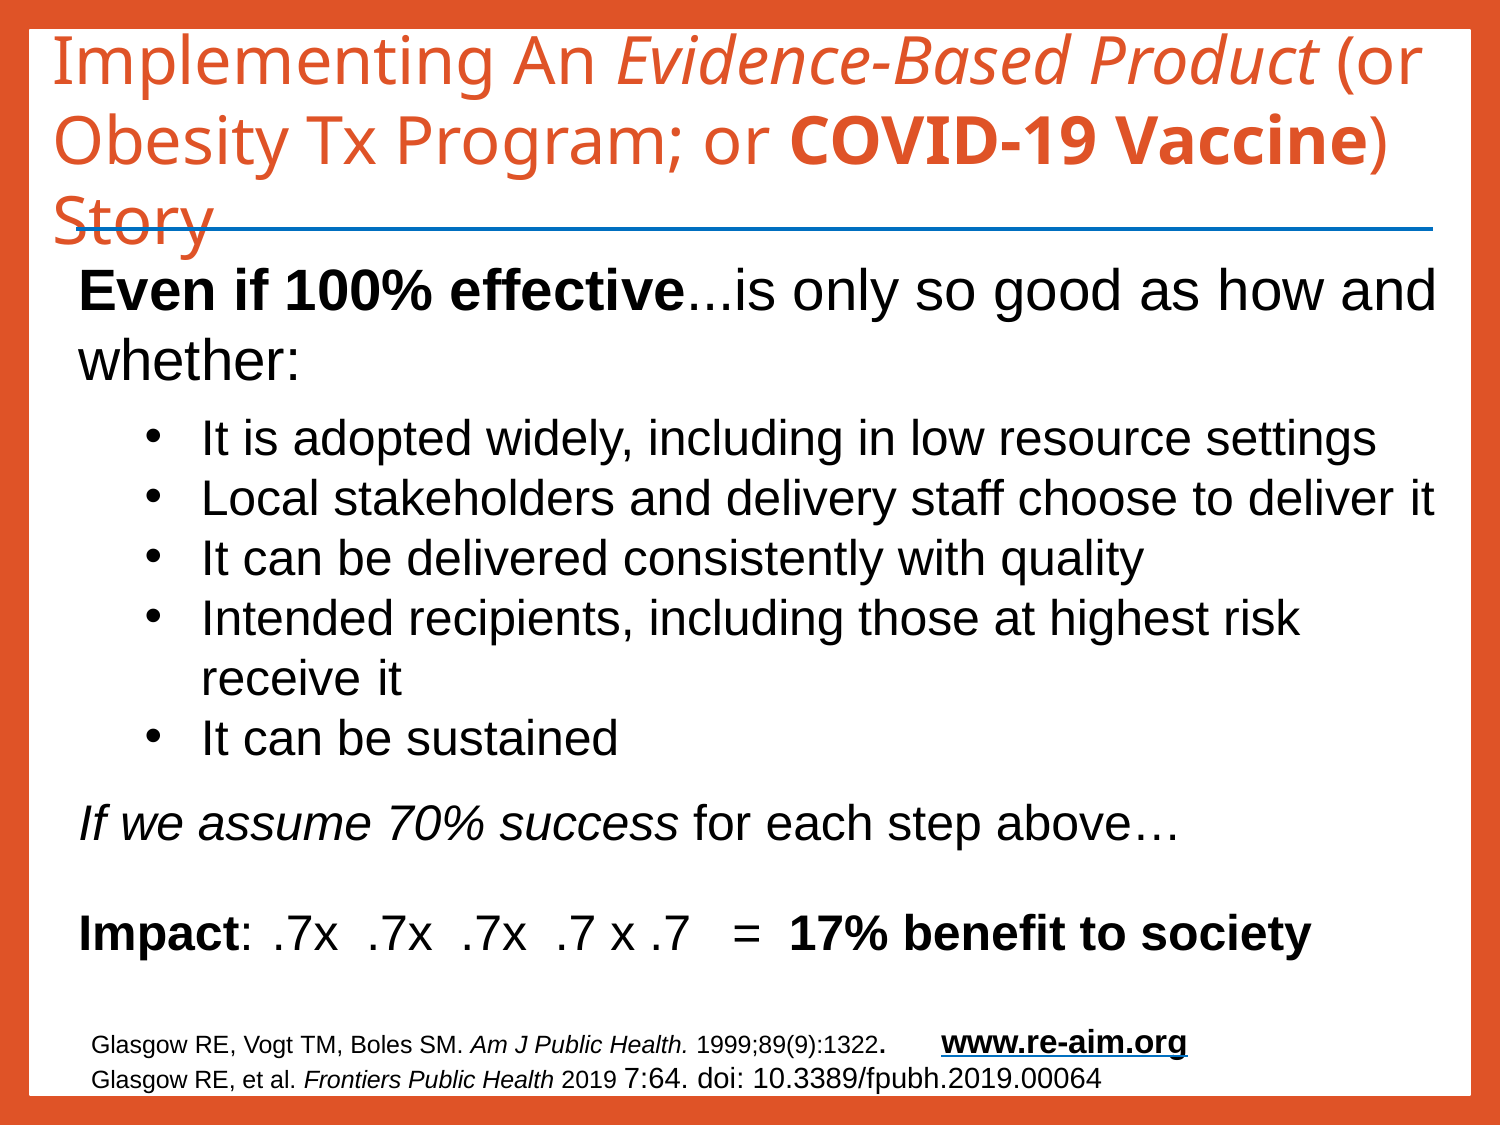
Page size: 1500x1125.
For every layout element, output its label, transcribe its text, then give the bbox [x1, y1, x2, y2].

title Implementing An Evidence-Based Product (or Obesity Tx Program; or COVID-19 Vaccine) Story [50, 15, 1456, 258]
text_box Even if 100% effective...is only so good as how and whether: It is adopted widely, including in low resource settings Local stakeholders and delivery staff choose to deliver it It can be delivered consistently with quality Intended recipients, including those at highest risk receive it It can be sustained If we assume 70% success for each step above… Impact: .7x .7x .7x .7 x .7 = 17% benefit to society [76, 249, 1456, 961]
text_box Glasgow RE, Vogt TM, Boles SM. Am J Public Health. 1999;89(9):1322. www.re-aim.org Glasgow RE, et al. Frontiers Public Health 2019 7:64. doi: 10.3389/fpubh.2019.00064 [76, 1012, 1434, 1103]
